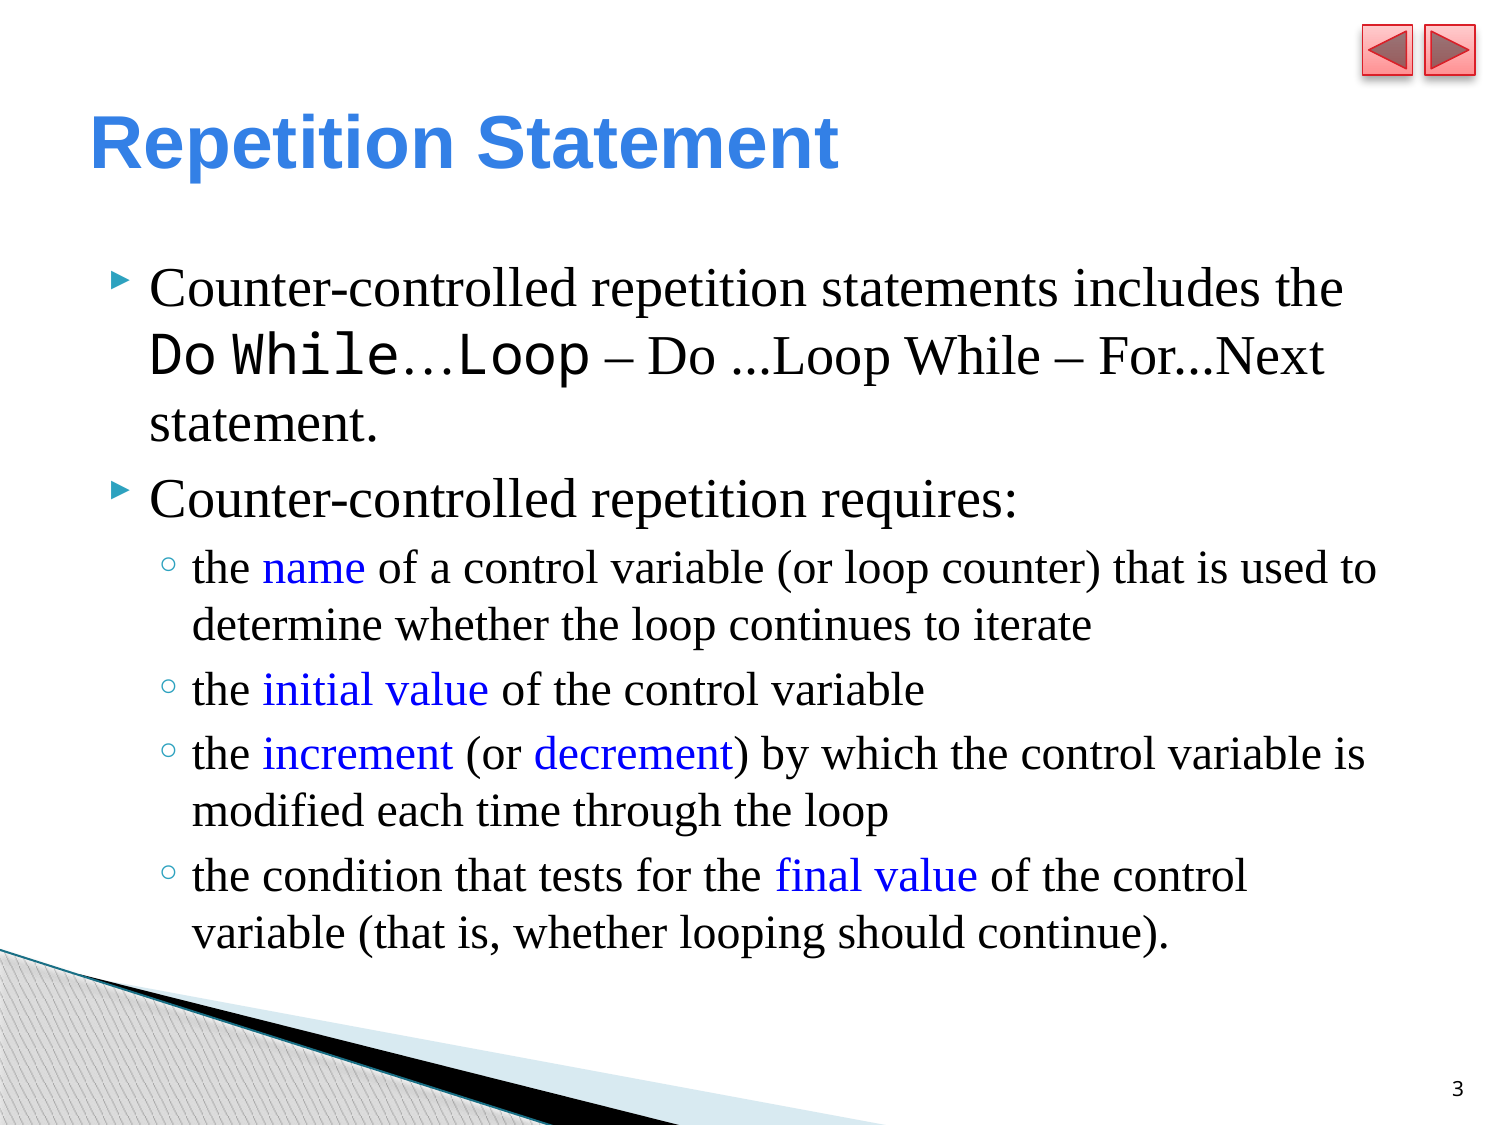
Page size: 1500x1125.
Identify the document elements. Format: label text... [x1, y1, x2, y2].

slide_number 3 [1418, 1051, 1479, 1112]
list Counter-controlled repetition statements includes the Do While…Loop – Do ...Loop While – For...Next statement. Counter-controlled repetition requires: the name of a control variable (or loop counter) that is used to determine whether the loop continues to iterate the initial value of the control variable the increment (or decrement) by which the control variable is modified each time through the loop the condition that tests for the final value of the control variable (that is, whether looping should continue). [74, 242, 1426, 986]
title Repetition Statement [75, 45, 1425, 233]
